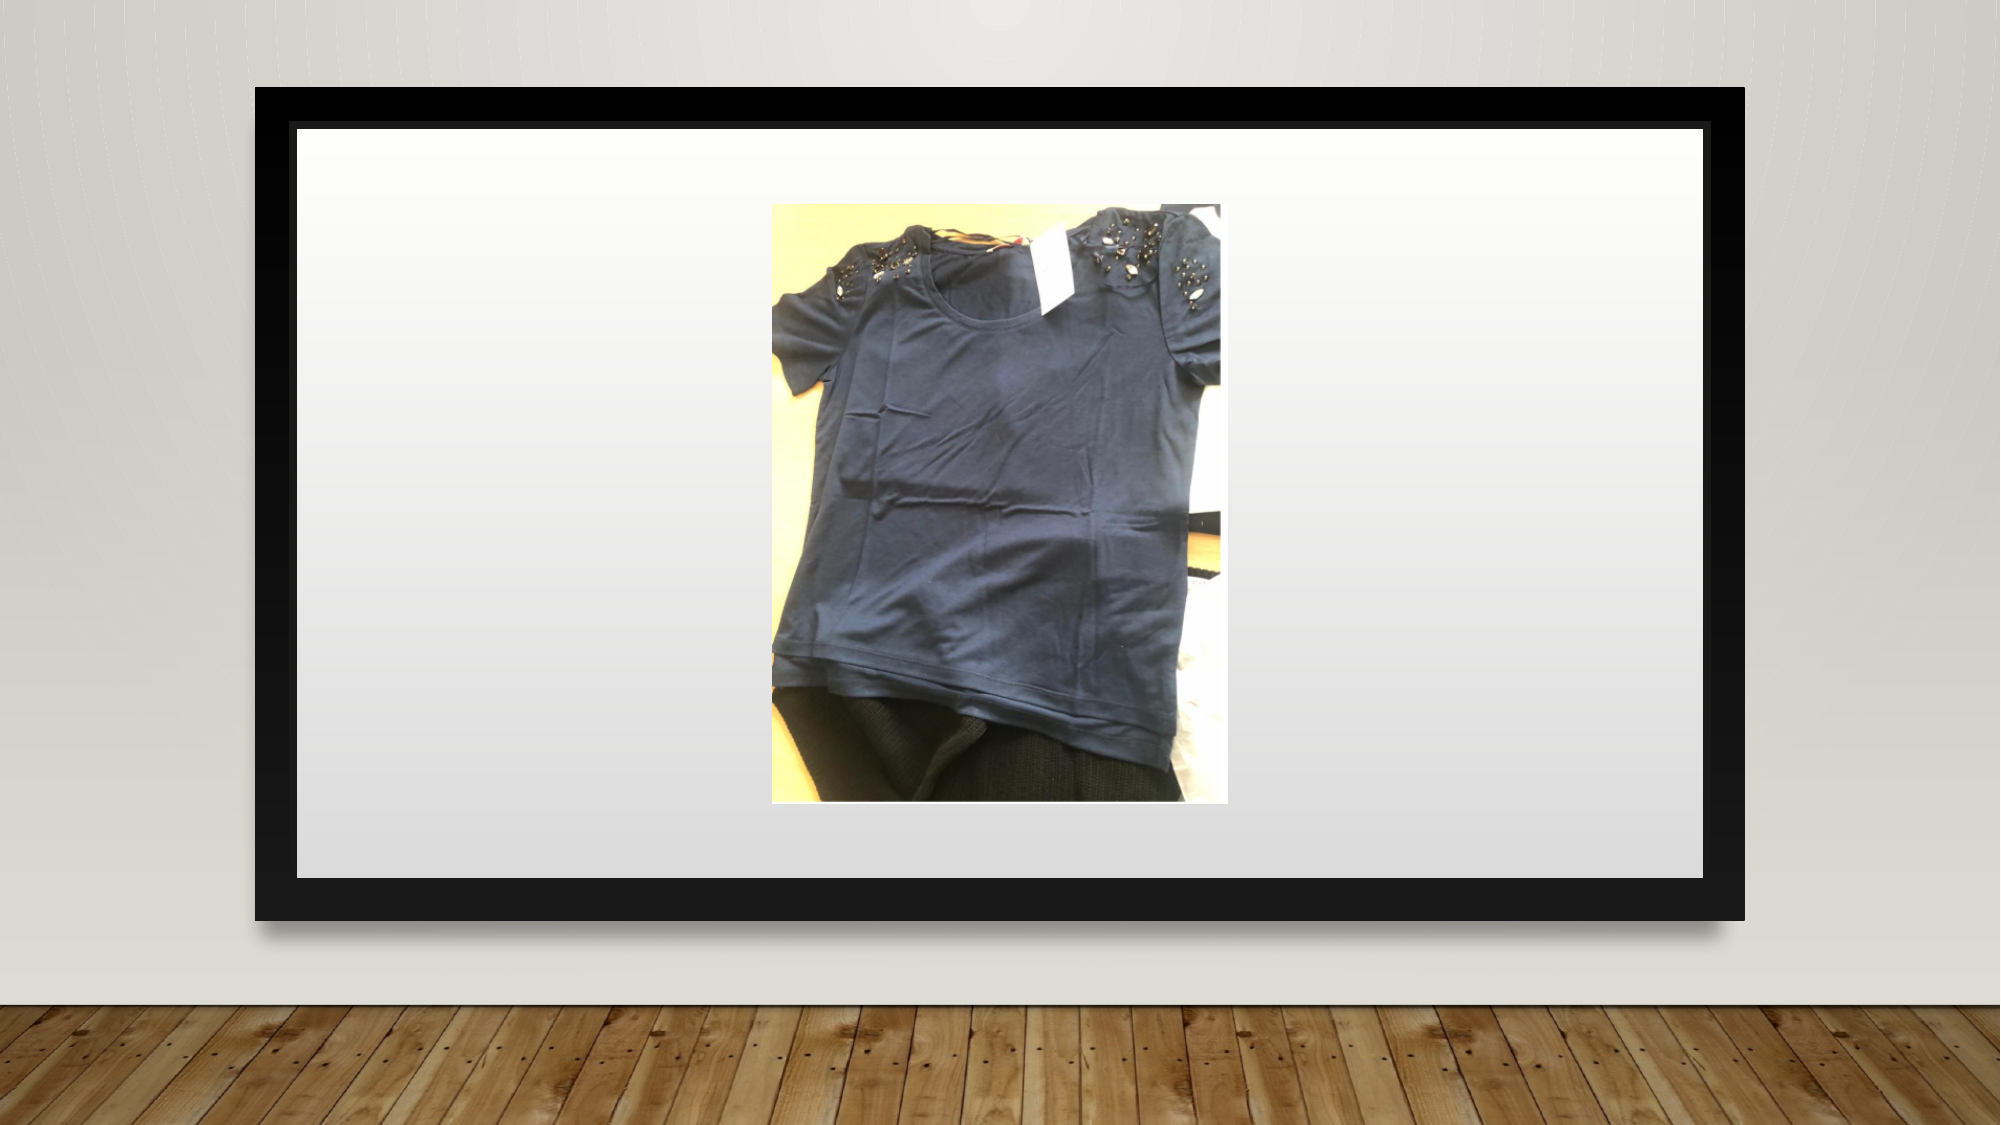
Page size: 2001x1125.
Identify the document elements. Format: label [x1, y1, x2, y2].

picture [0, 1005, 2000, 1125]
text_box [292, 124, 1708, 883]
picture [772, 204, 1228, 804]
text_box [254, 87, 1745, 921]
